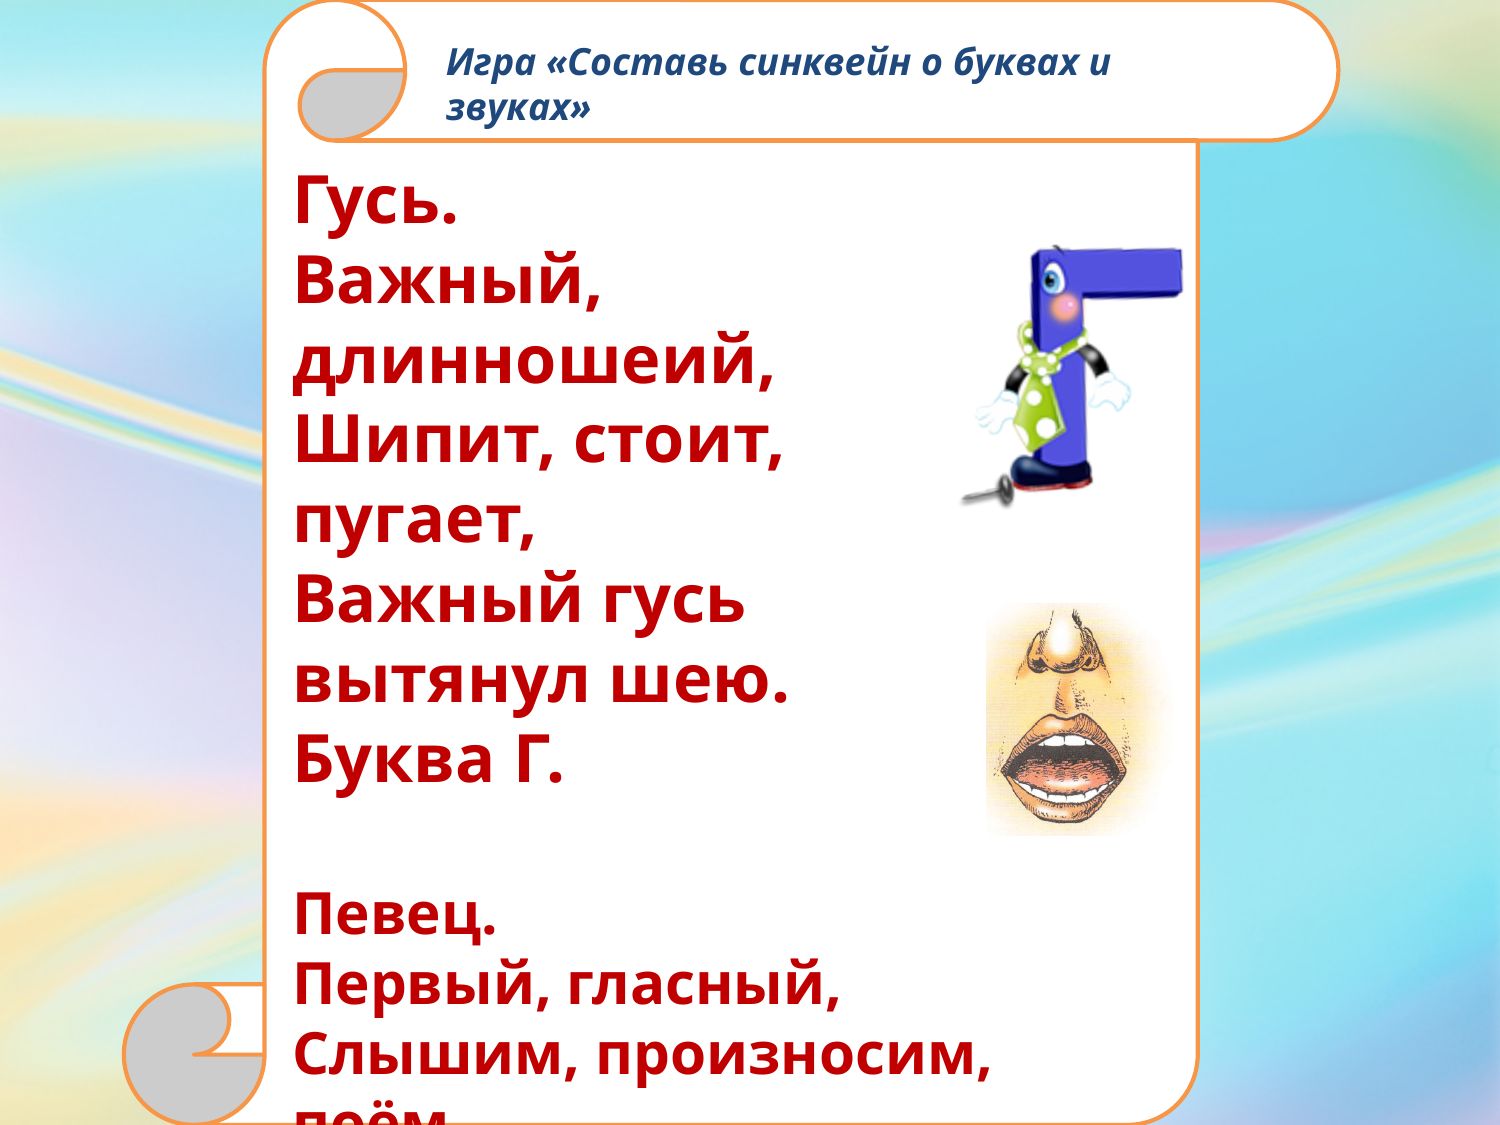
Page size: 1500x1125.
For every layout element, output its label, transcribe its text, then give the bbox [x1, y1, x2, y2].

picture [913, 215, 1247, 534]
text_box Гусь. Важный, длинношеий, Шипит, стоит, пугает, Важный гусь вытянул шею. Буква Г. Певец. Первый, гласный, Слышим, произносим, поём. Слышим первым в слове арбуз. Звук А. ЗЗвук [277, 149, 1034, 1125]
picture [986, 603, 1173, 836]
text_box [121, 1, 1341, 1125]
text_box Игра «Составь синквейн о буквах и звуках» [431, 30, 1199, 136]
